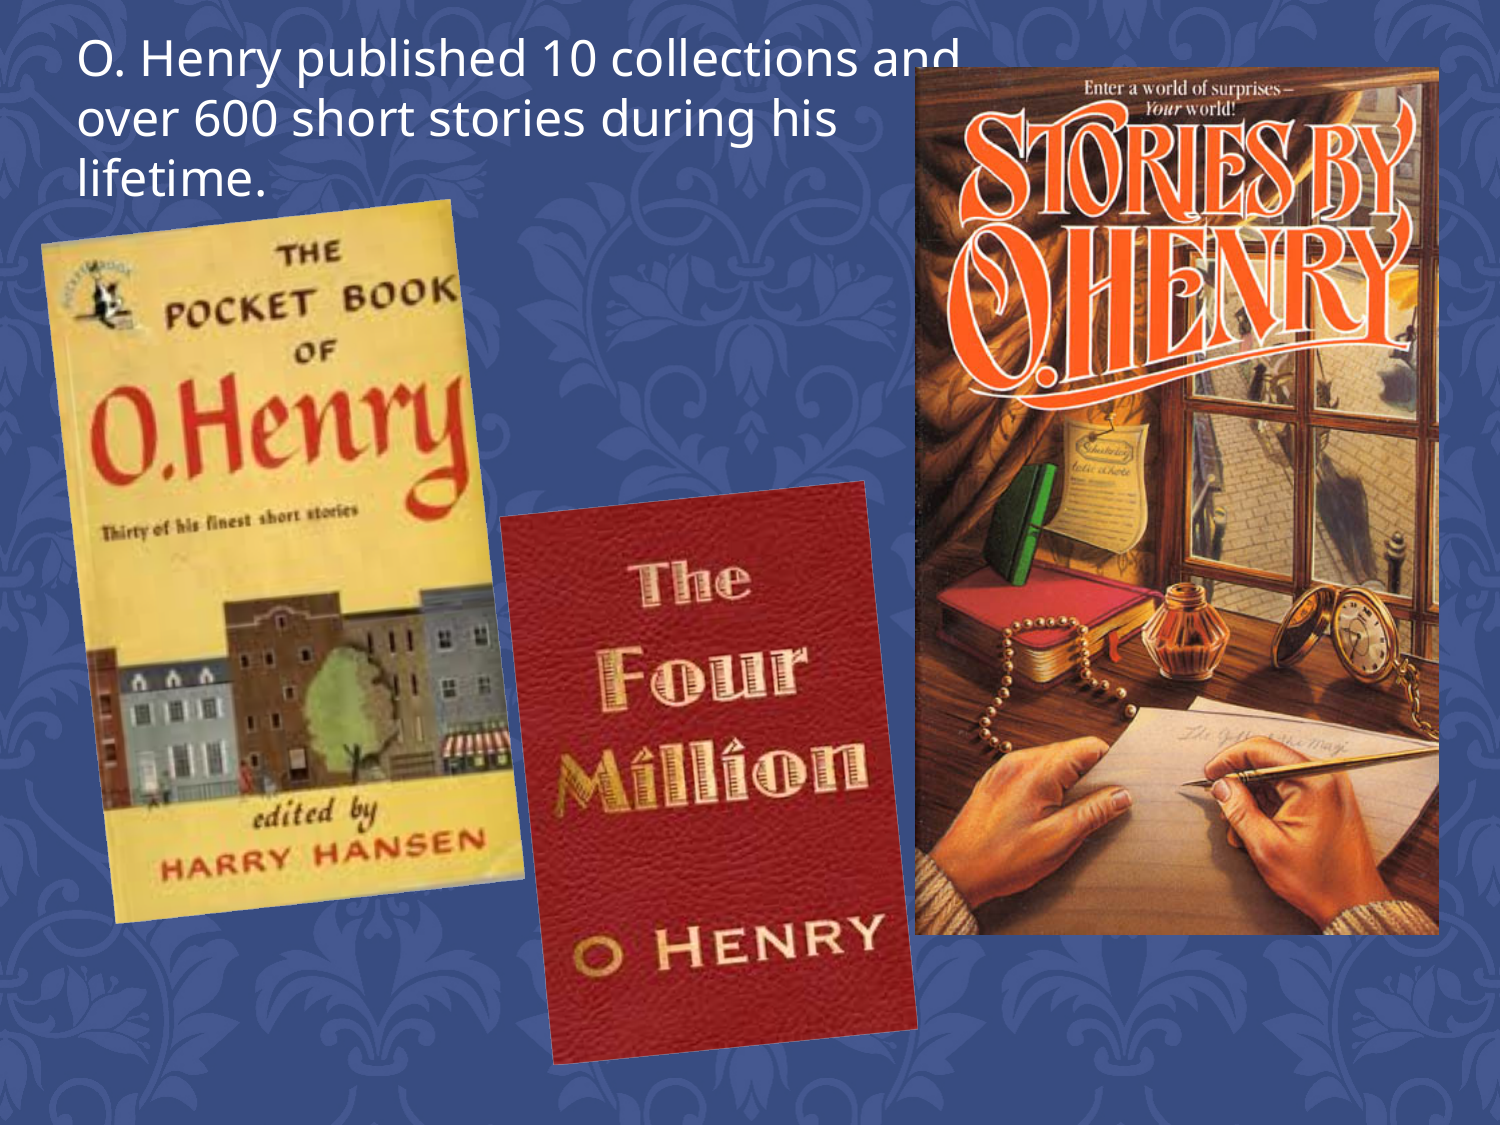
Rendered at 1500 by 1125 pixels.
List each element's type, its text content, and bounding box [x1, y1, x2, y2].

picture [500, 481, 917, 1064]
picture [42, 200, 524, 923]
picture [915, 67, 1439, 935]
text_box O. Henry published 10 collections and over 600 short stories during his lifetime. [61, 19, 989, 214]
